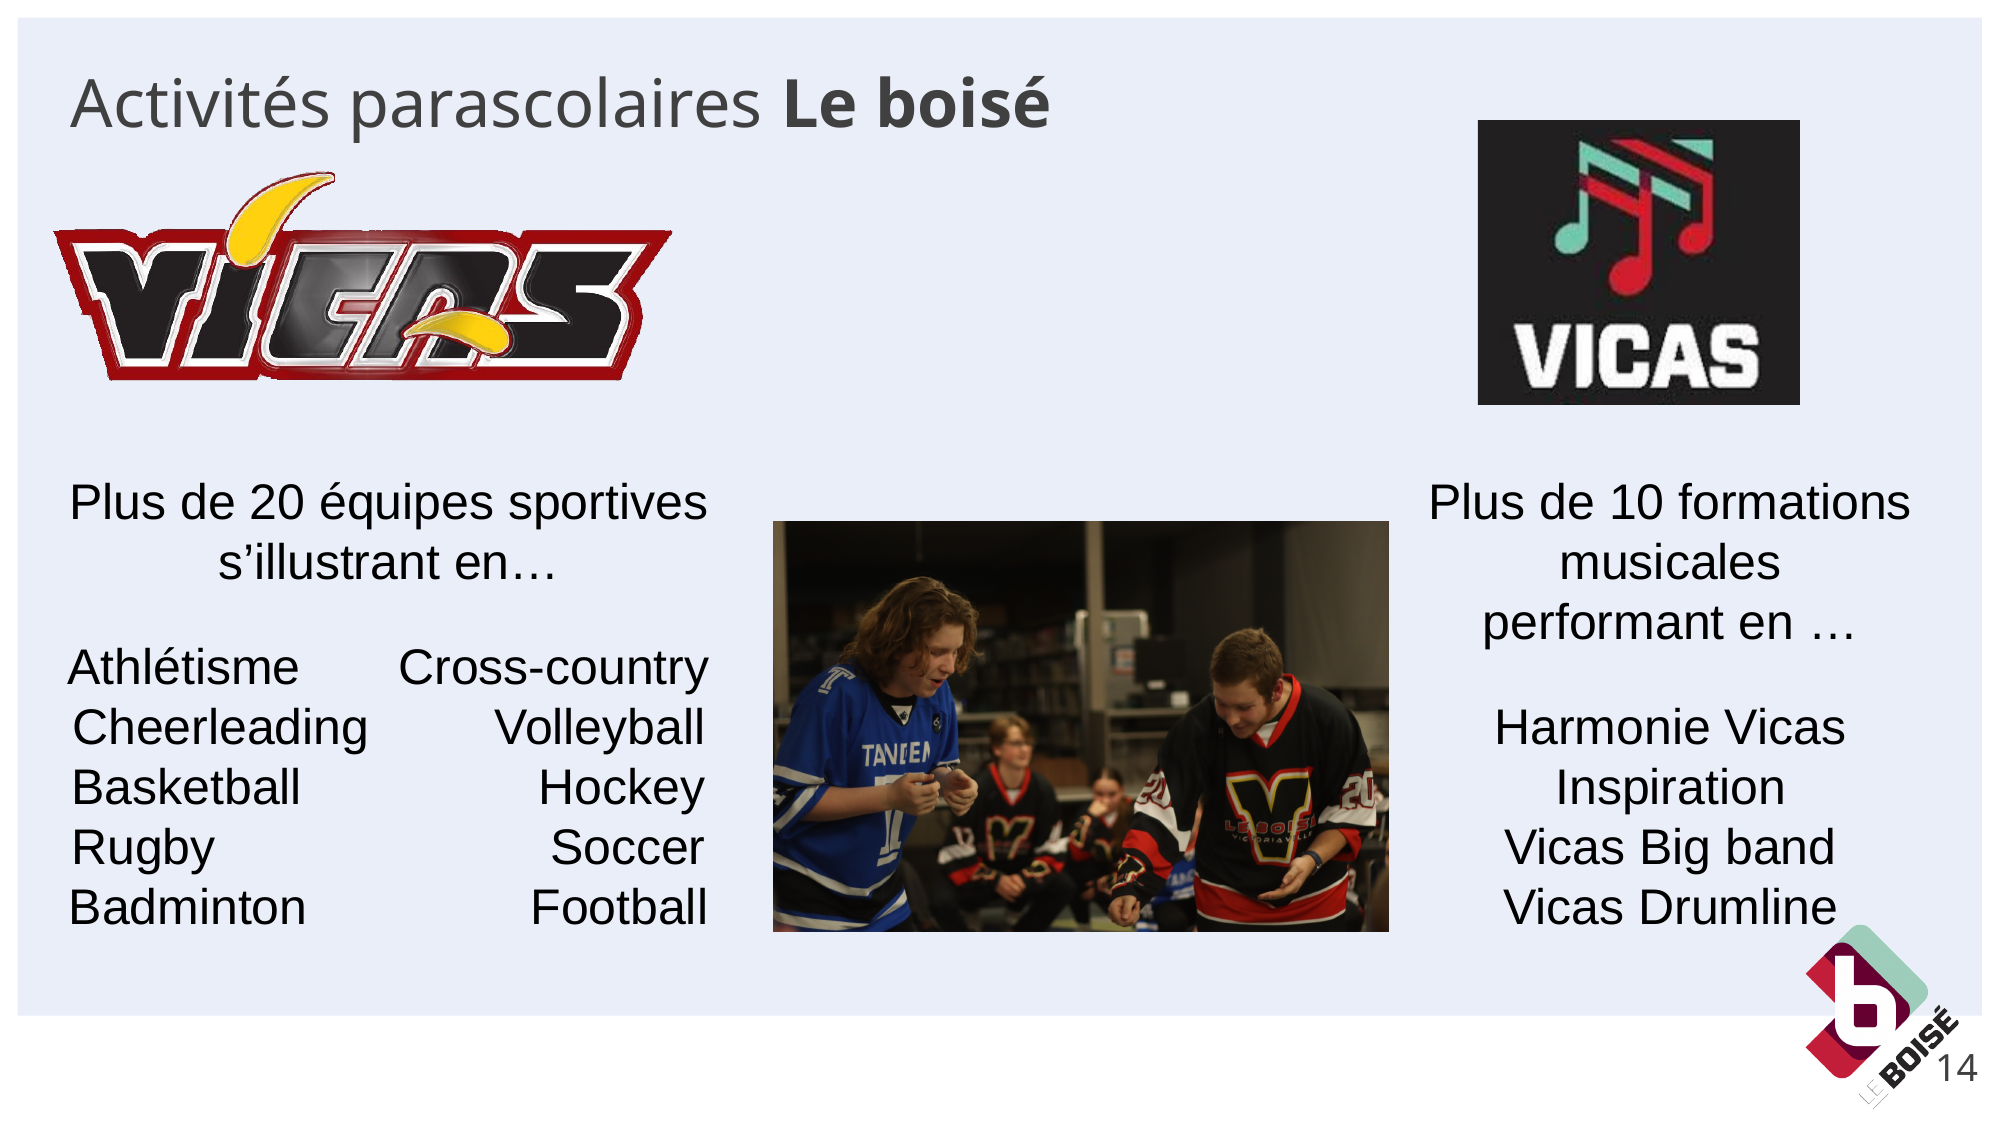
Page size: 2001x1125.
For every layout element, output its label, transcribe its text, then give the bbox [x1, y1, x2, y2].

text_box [1682, 905, 1994, 1125]
text_box Plus de 10 formations musicales performant en … Harmonie Vicas Inspiration Vicas Big band Vicas Drumline [1362, 461, 1979, 942]
picture [773, 521, 1389, 932]
picture [47, 164, 682, 394]
text_box Plus de 20 équipes sportives s’illustrant en… Athlétisme Cross-country Cheerleading Volleyball Basketball Hockey Rugby Soccer Badminton Football [47, 461, 731, 987]
title Activités parascolaires Le boisé [70, 70, 1932, 142]
picture [1477, 120, 1800, 405]
